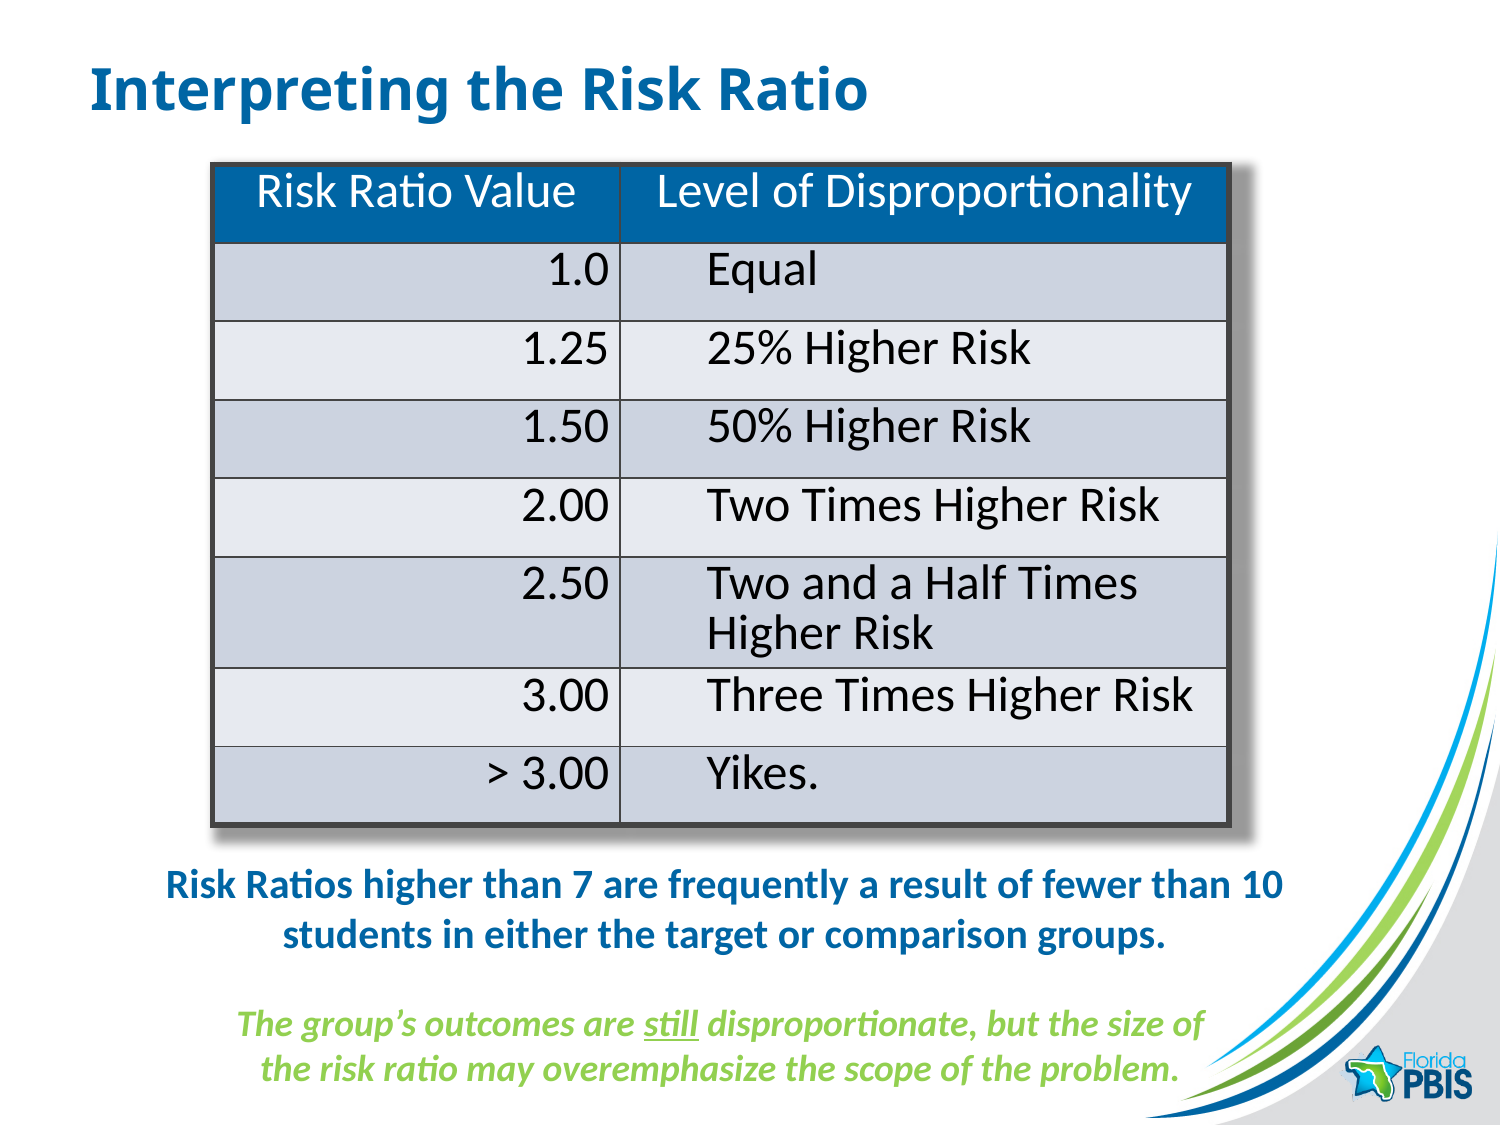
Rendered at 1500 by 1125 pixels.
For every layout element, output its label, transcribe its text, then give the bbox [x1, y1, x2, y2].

table_header Risk Ratio Value [215, 167, 619, 242]
table_cell Two and a Half Times Higher Risk [621, 558, 1226, 667]
table_cell 3.00 [215, 669, 619, 746]
table_cell > 3.00 [215, 747, 619, 822]
table_cell 1.0 [215, 244, 619, 320]
title Interpreting the Risk Ratio [75, 45, 1425, 213]
table_cell Yikes. [621, 747, 1226, 822]
text_box Risk Ratios higher than 7 are frequently a result of fewer than 10 students in either the target or comparison groups. [112, 849, 1338, 965]
table_cell 2.00 [215, 479, 619, 556]
table_cell Two Times Higher Risk [621, 479, 1226, 556]
table_cell Equal [621, 244, 1226, 320]
table_cell 1.50 [215, 401, 619, 477]
table_cell 2.50 [215, 558, 619, 667]
table_cell 1.25 [215, 322, 619, 399]
picture [0, 0, 1500, 1125]
table_cell 25% Higher Risk [621, 322, 1226, 399]
table_header Level of Disproportionality [621, 167, 1226, 242]
table_cell Three Times Higher Risk [621, 669, 1226, 746]
table_cell 50% Higher Risk [621, 401, 1226, 477]
text_box The group’s outcomes are still disproportionate, but the size of the risk ratio may overemphasize the scope of the problem. [200, 991, 1241, 1096]
